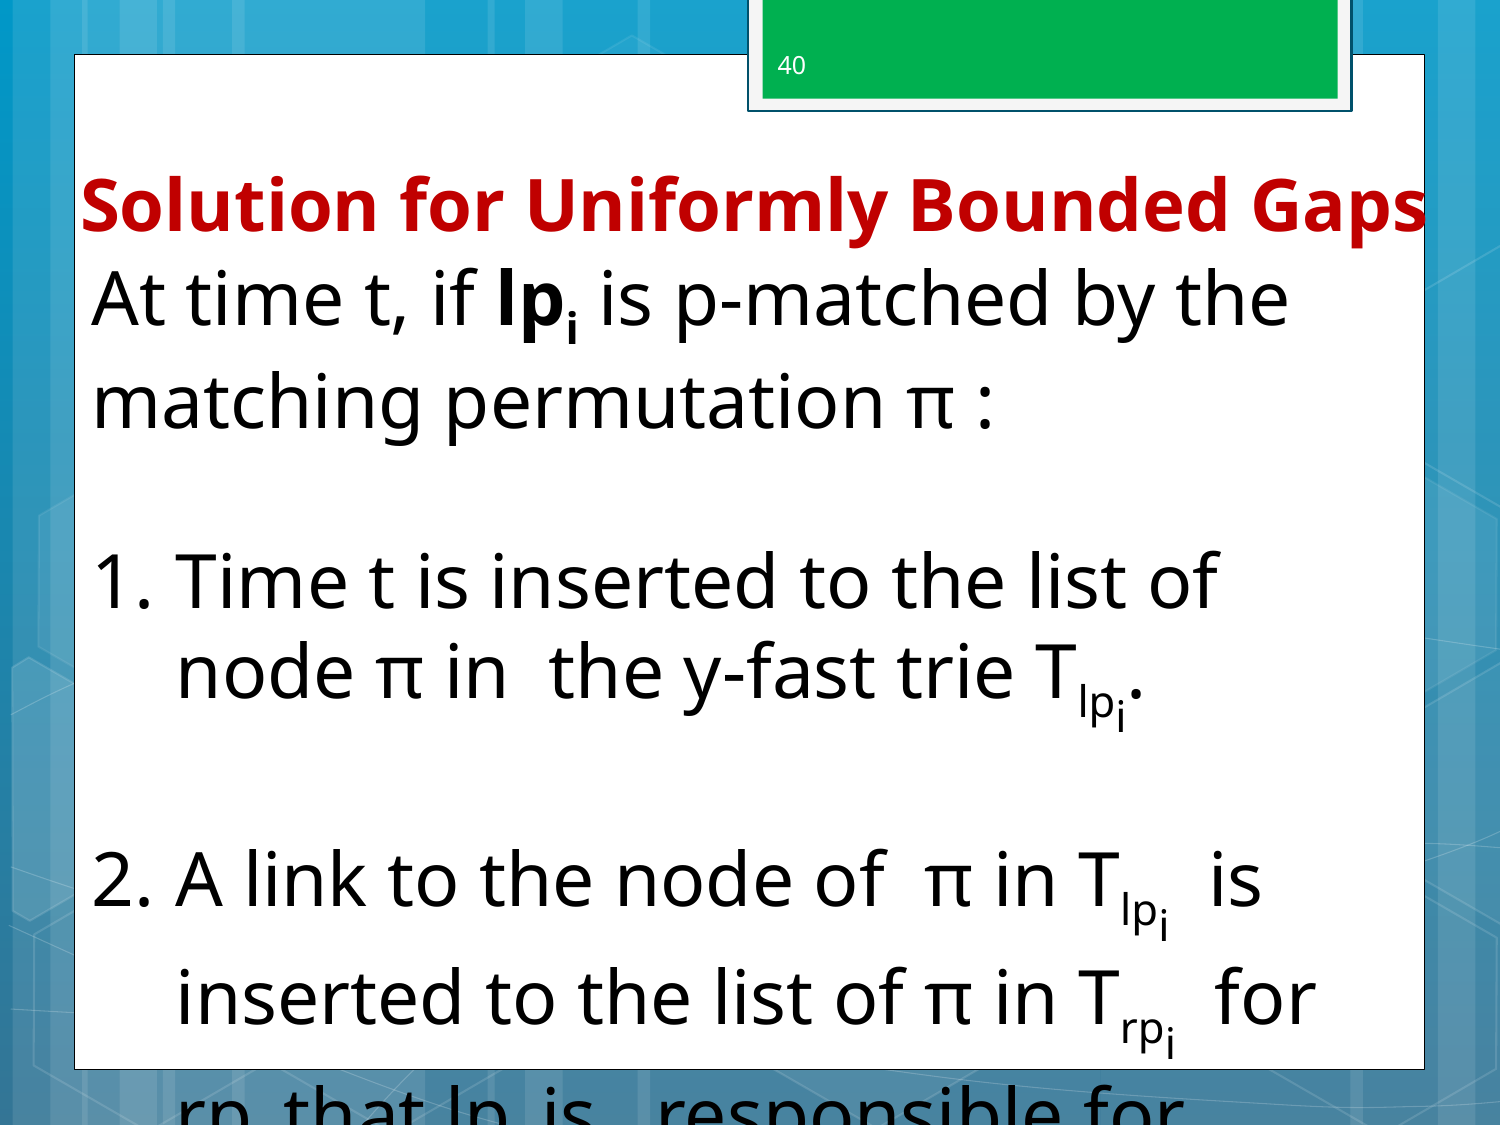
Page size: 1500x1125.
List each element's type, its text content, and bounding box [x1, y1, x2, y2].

text_box At time t, if lpi is p-matched by the matching permutation π : Time t is inserted to the list of node π in the y-fast trie Tlpi. A link to the node of π in Tlpi is inserted to the list of π in Trpi for rpi that lpi is responsible for. [76, 254, 1400, 1125]
title Solution for Uniformly Bounded Gaps [64, 66, 1459, 254]
slide_number 40 [762, 36, 982, 66]
